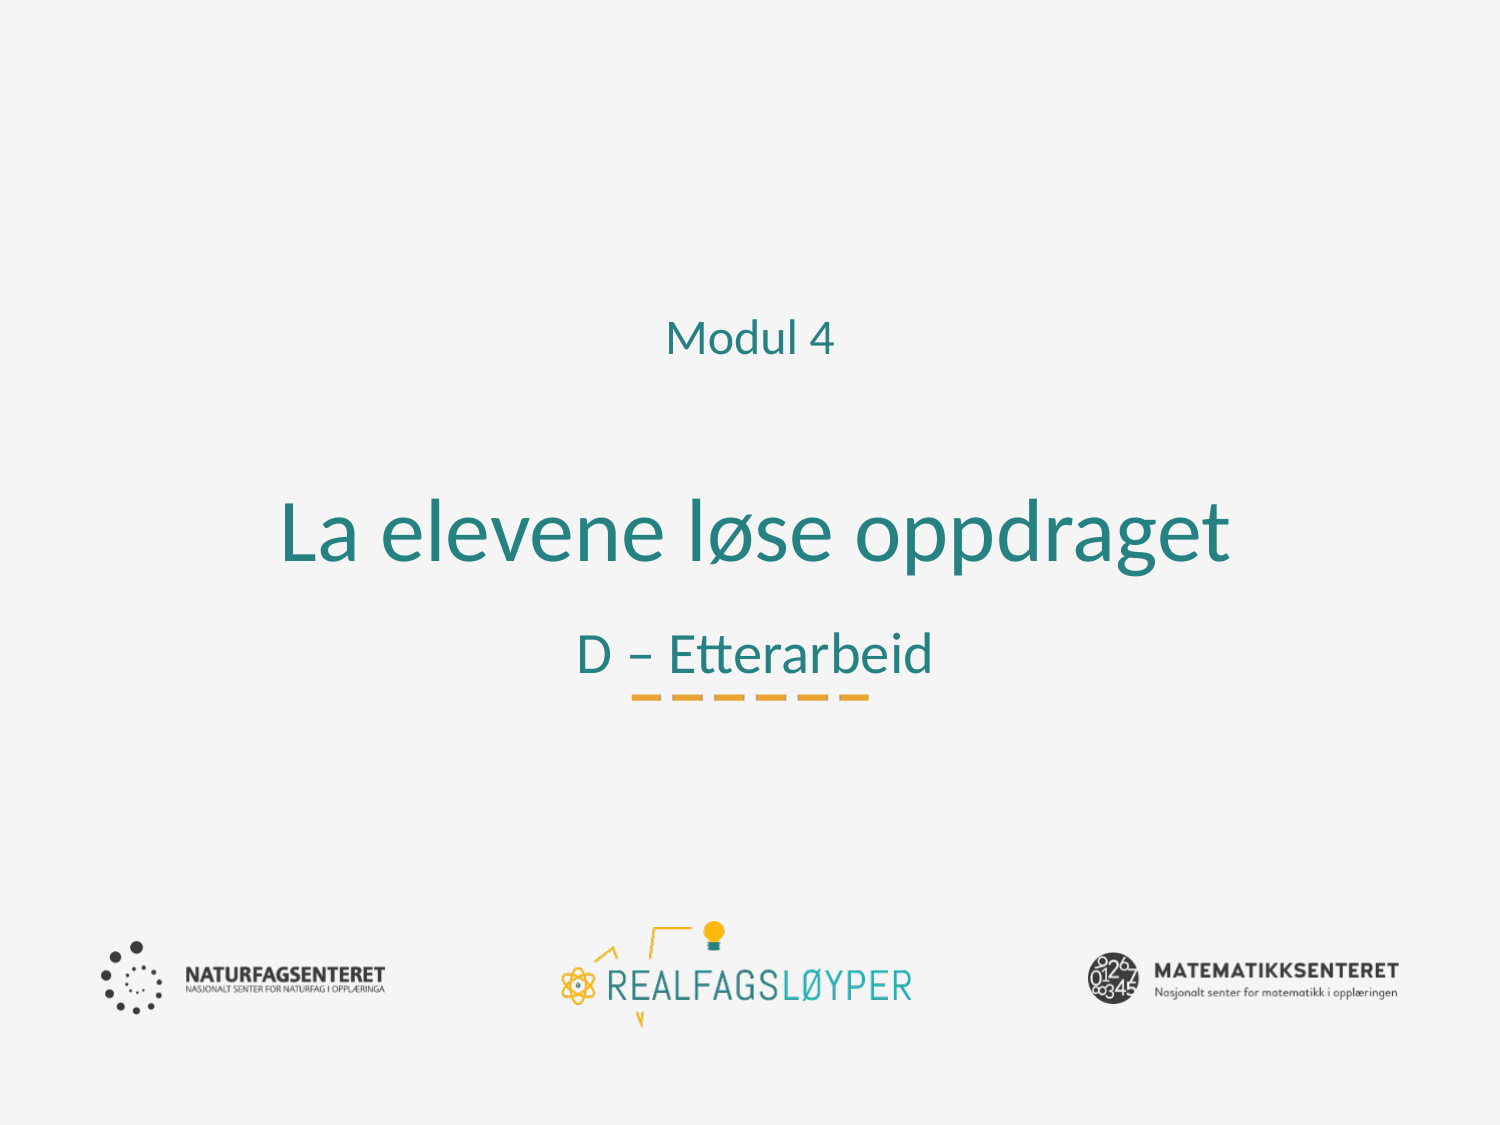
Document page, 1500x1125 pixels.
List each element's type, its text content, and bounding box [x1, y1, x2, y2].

picture [1088, 952, 1399, 1004]
picture [101, 941, 385, 1015]
picture [632, 695, 868, 700]
picture [561, 921, 912, 1028]
title La elevene løse oppdraget D – Etterarbeid [56, 410, 1456, 694]
subtitle Modul 4 [316, 303, 1184, 377]
